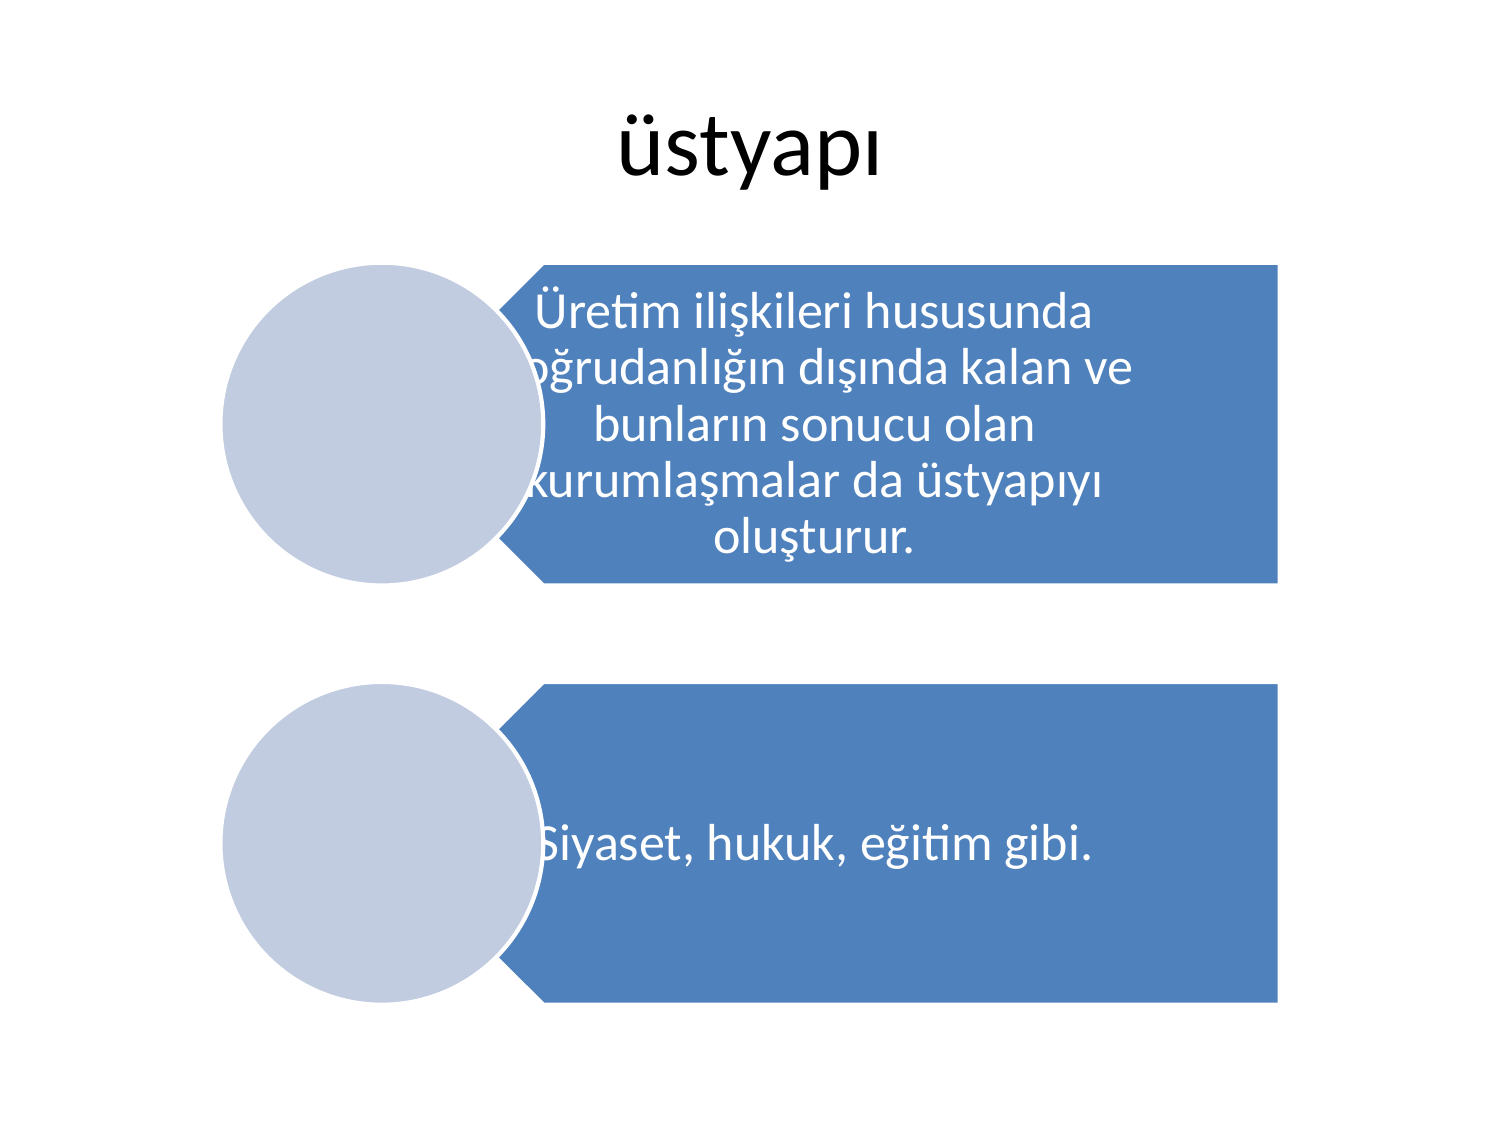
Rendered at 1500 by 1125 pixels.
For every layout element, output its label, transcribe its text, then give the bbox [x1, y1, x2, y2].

title üstyapı [75, 45, 1425, 233]
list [74, 262, 1426, 1006]
